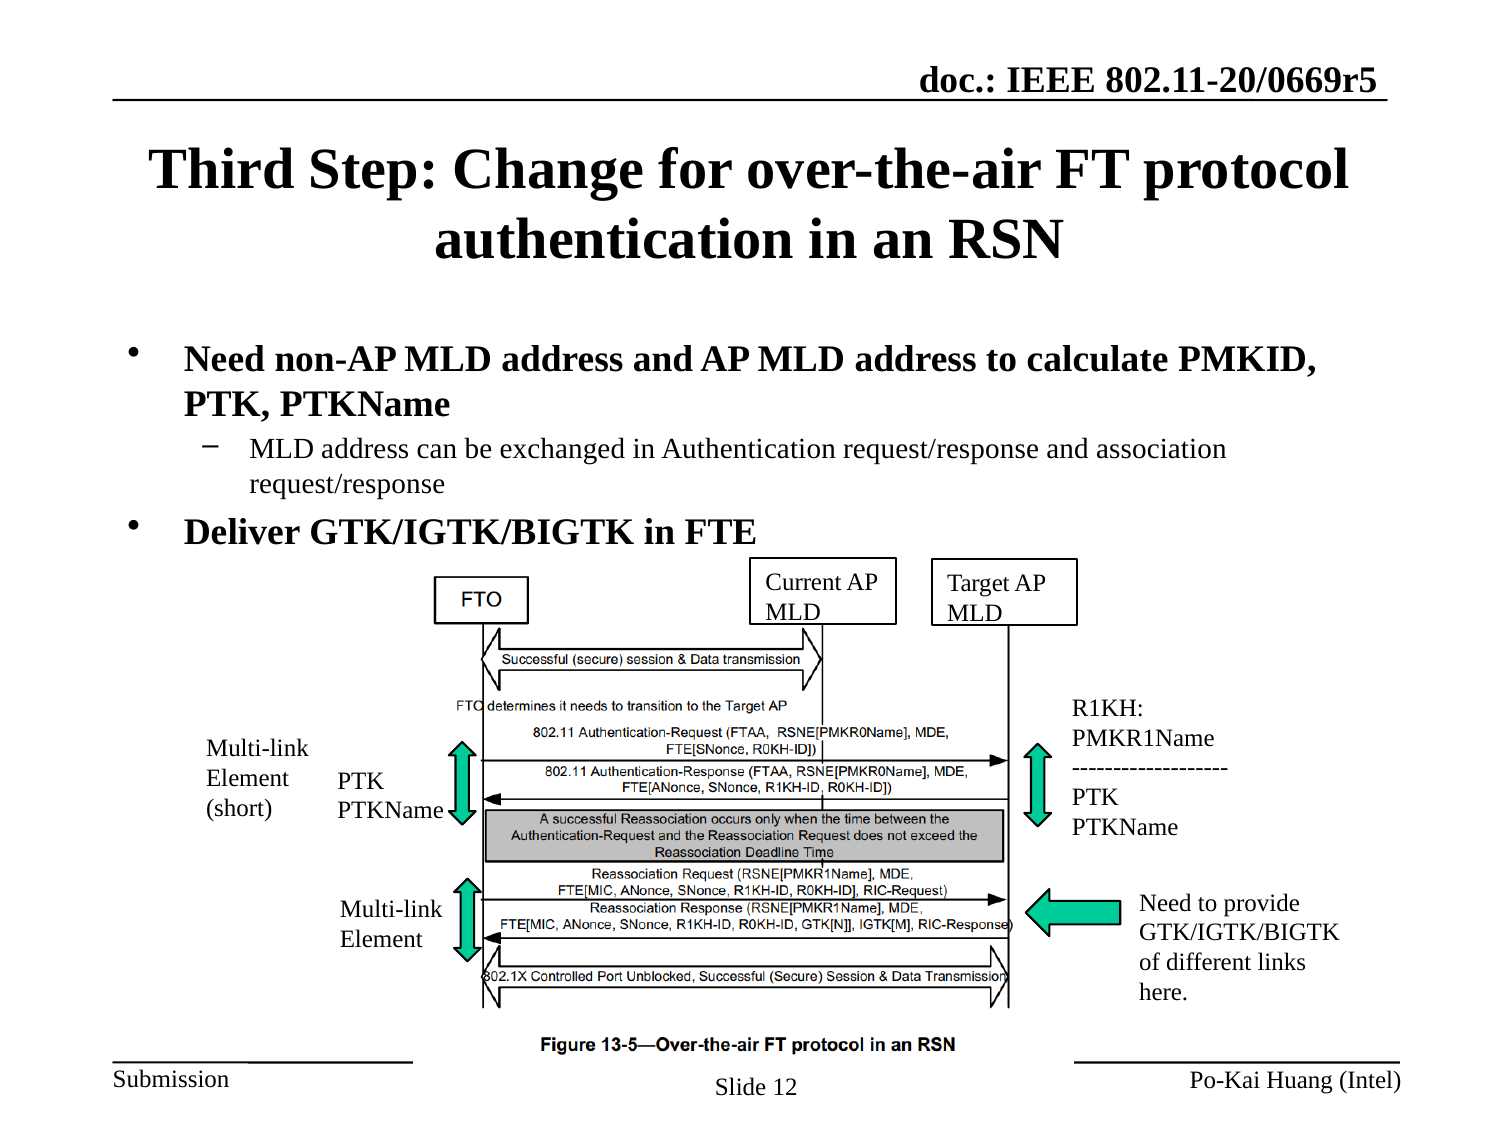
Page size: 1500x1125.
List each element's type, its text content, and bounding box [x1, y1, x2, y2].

slide_number Slide 12 [712, 1080, 800, 1101]
text_box Need to provide GTK/IGTK/BIGTK of different links here. [1124, 878, 1368, 1014]
text_box [1079, 900, 1121, 925]
footer Po-Kai Huang (Intel) [1186, 1063, 1402, 1095]
picture [413, 557, 1074, 1071]
list Need non-AP MLD address and AP MLD address to calculate PMKID, PTK, PTKName MLD address can be exchanged in Authentication request/response and association request/response Deliver GTK/IGTK/BIGTK in FTE [112, 326, 1388, 1002]
text_box PTK PTKName [322, 726, 407, 832]
text_box R1KH: PMKR1Name ------------------- PTK PTKName [1079, 683, 1266, 849]
text_box Multi-link Element [324, 885, 407, 961]
text_box Multi-link Element (short) [191, 724, 334, 829]
title Third Step: Change for over-the-air FT protocol authentication in an RSN [112, 112, 1388, 288]
